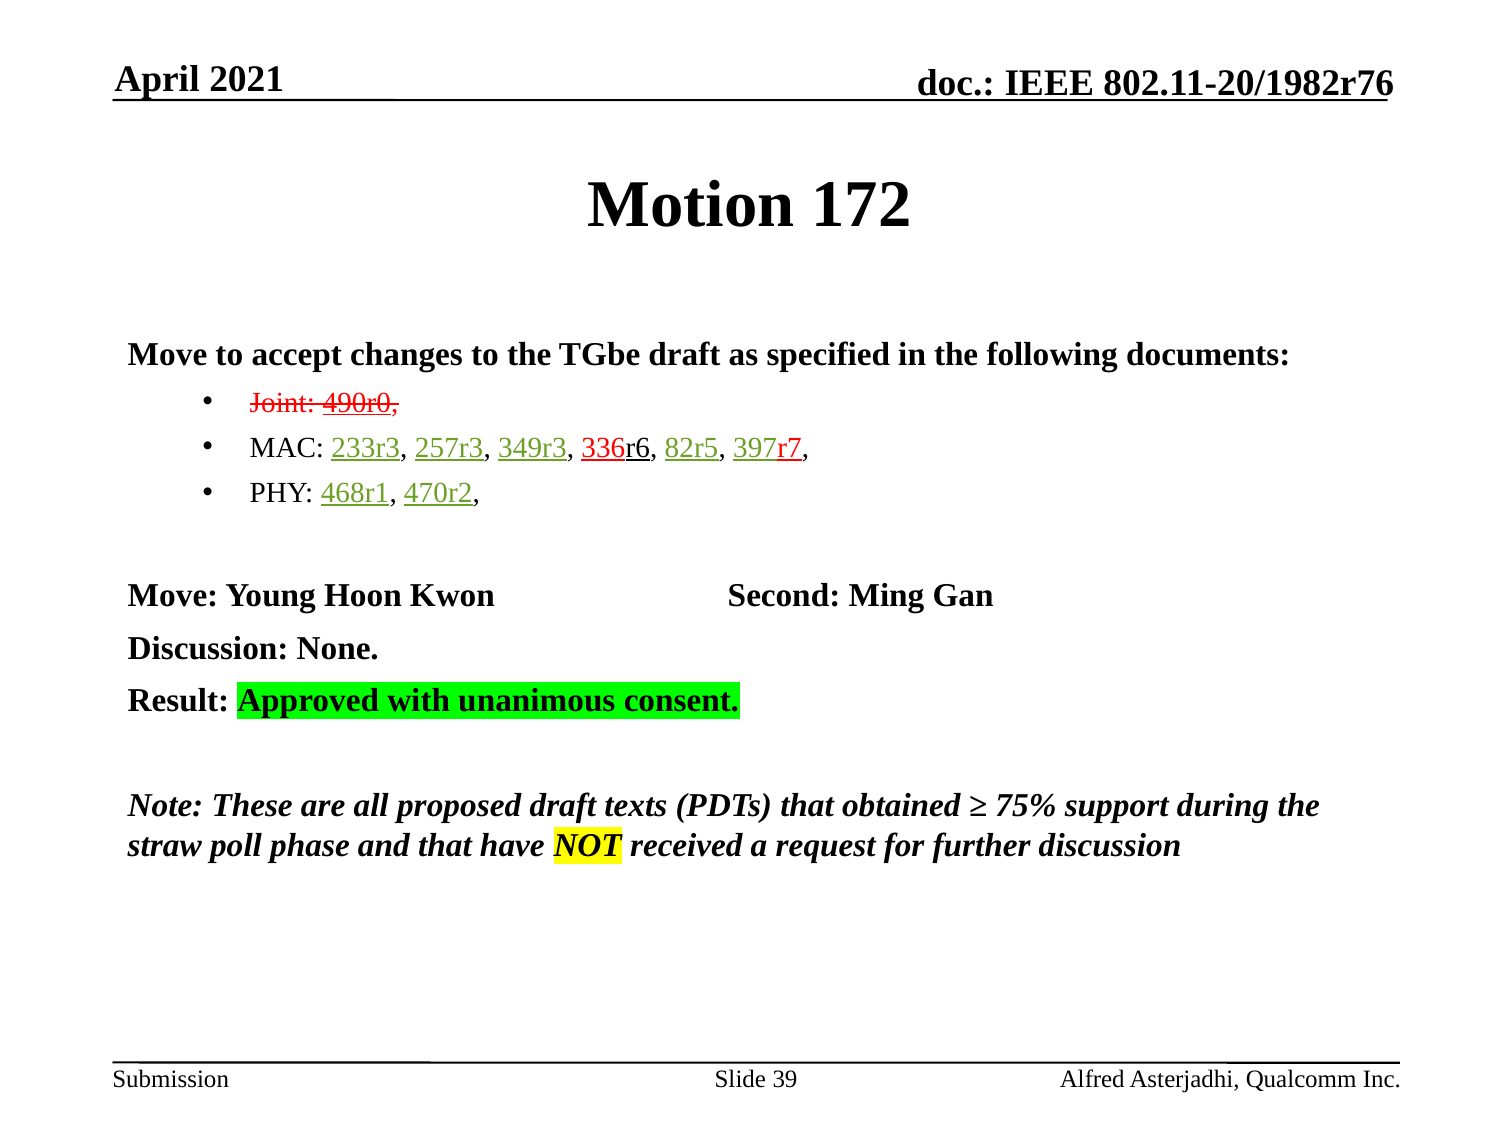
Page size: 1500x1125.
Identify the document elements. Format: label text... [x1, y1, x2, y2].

slide_number Slide 39 [712, 1061, 800, 1123]
title Motion 172 [112, 112, 1388, 288]
footer Alfred Asterjadhi, Qualcomm Inc. [878, 1061, 1402, 1093]
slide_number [114, 54, 423, 100]
list Move to accept changes to the TGbe draft as specified in the following documents: Joint: 490r0, MAC: 233r3, 257r3, 349r3, 336r6, 82r5, 397r7, PHY: 468r1, 470r2, Move: Young Hoon Kwon Second: Ming Gan Discussion: None. Result: Approved with unanimous consent. Note: These are all proposed draft texts (PDTs) that obtained ≥ 75% support during the straw poll phase and that have NOT received a request for further discussion [112, 324, 1388, 1000]
